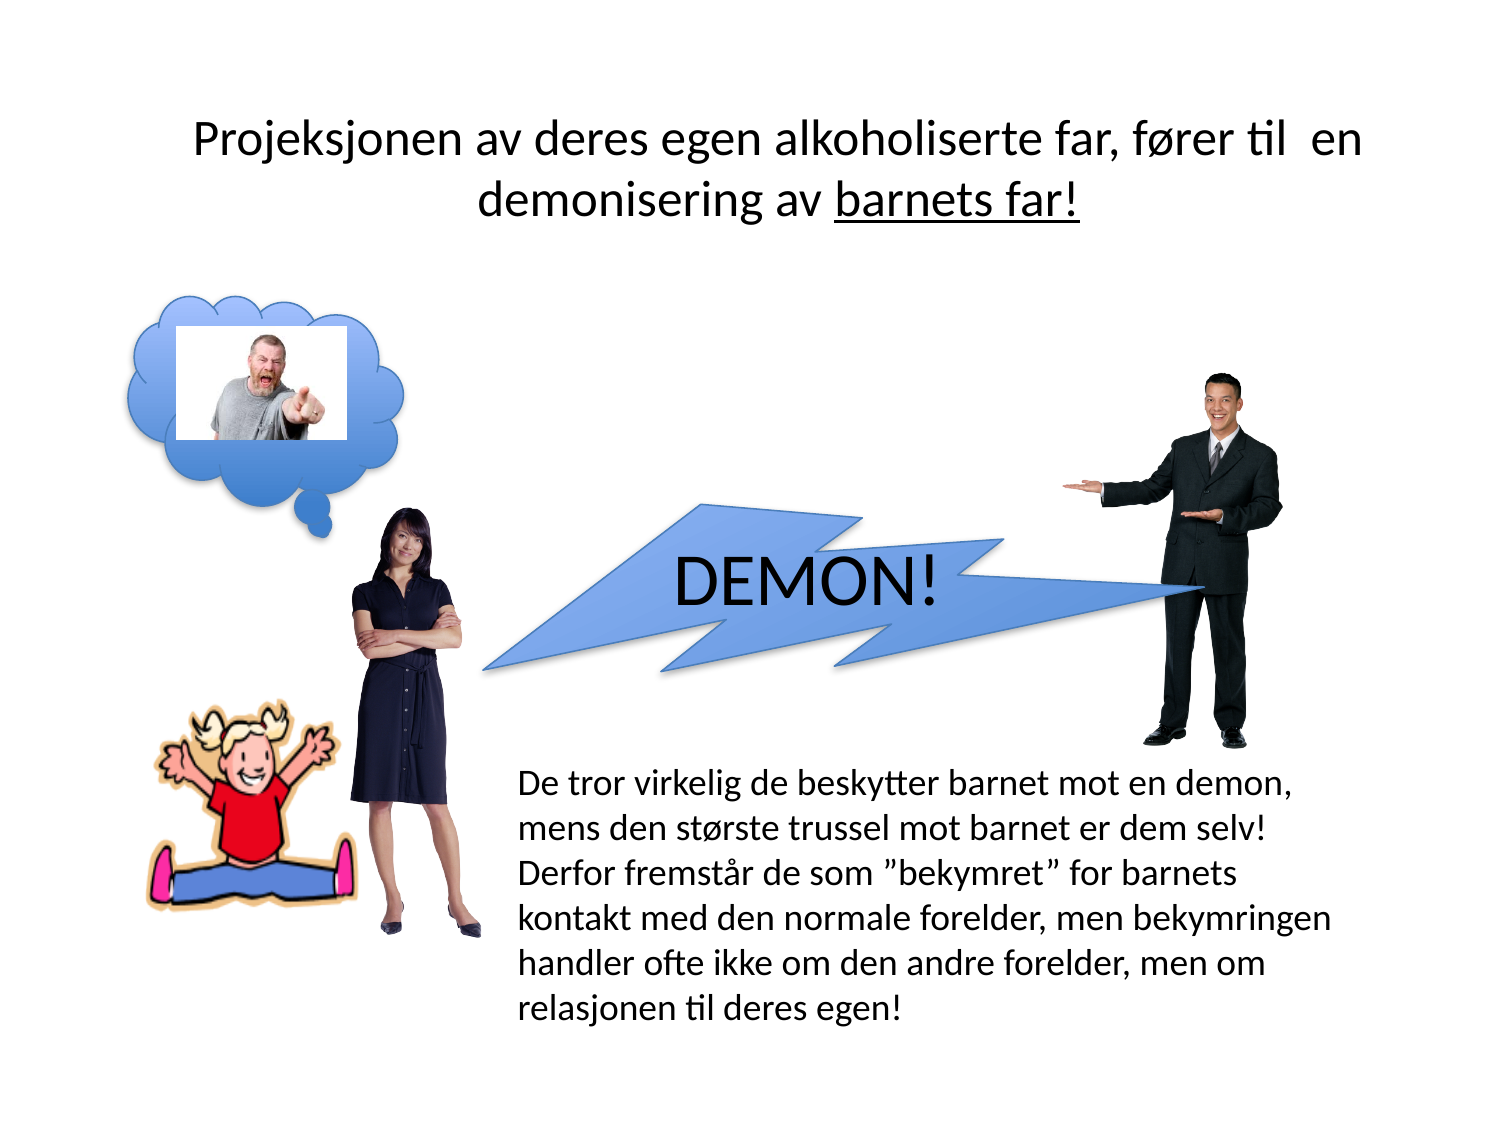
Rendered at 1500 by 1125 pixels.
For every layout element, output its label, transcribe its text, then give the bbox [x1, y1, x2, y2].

text_box [675, 503, 864, 523]
text_box [660, 629, 872, 673]
picture [175, 325, 347, 440]
text_box DEMON! [658, 523, 1053, 629]
picture [145, 505, 484, 941]
text_box [488, 535, 685, 670]
picture [1058, 369, 1287, 751]
title Projeksjonen av deres egen alkoholiserte far, fører til en demonisering av barnets far! [82, 95, 1475, 235]
text_box De tror virkelig de beskytter barnet mot en demon, mens den største trussel mot barnet er dem selv! Derfor fremstår de som ”bekymret” for barnets kontakt med den normale forelder, men bekymringen handler ofte ikke om den andre forelder, men om relasjonen til deres egen! [502, 750, 1357, 1081]
text_box [833, 629, 1012, 667]
text_box [127, 295, 405, 539]
